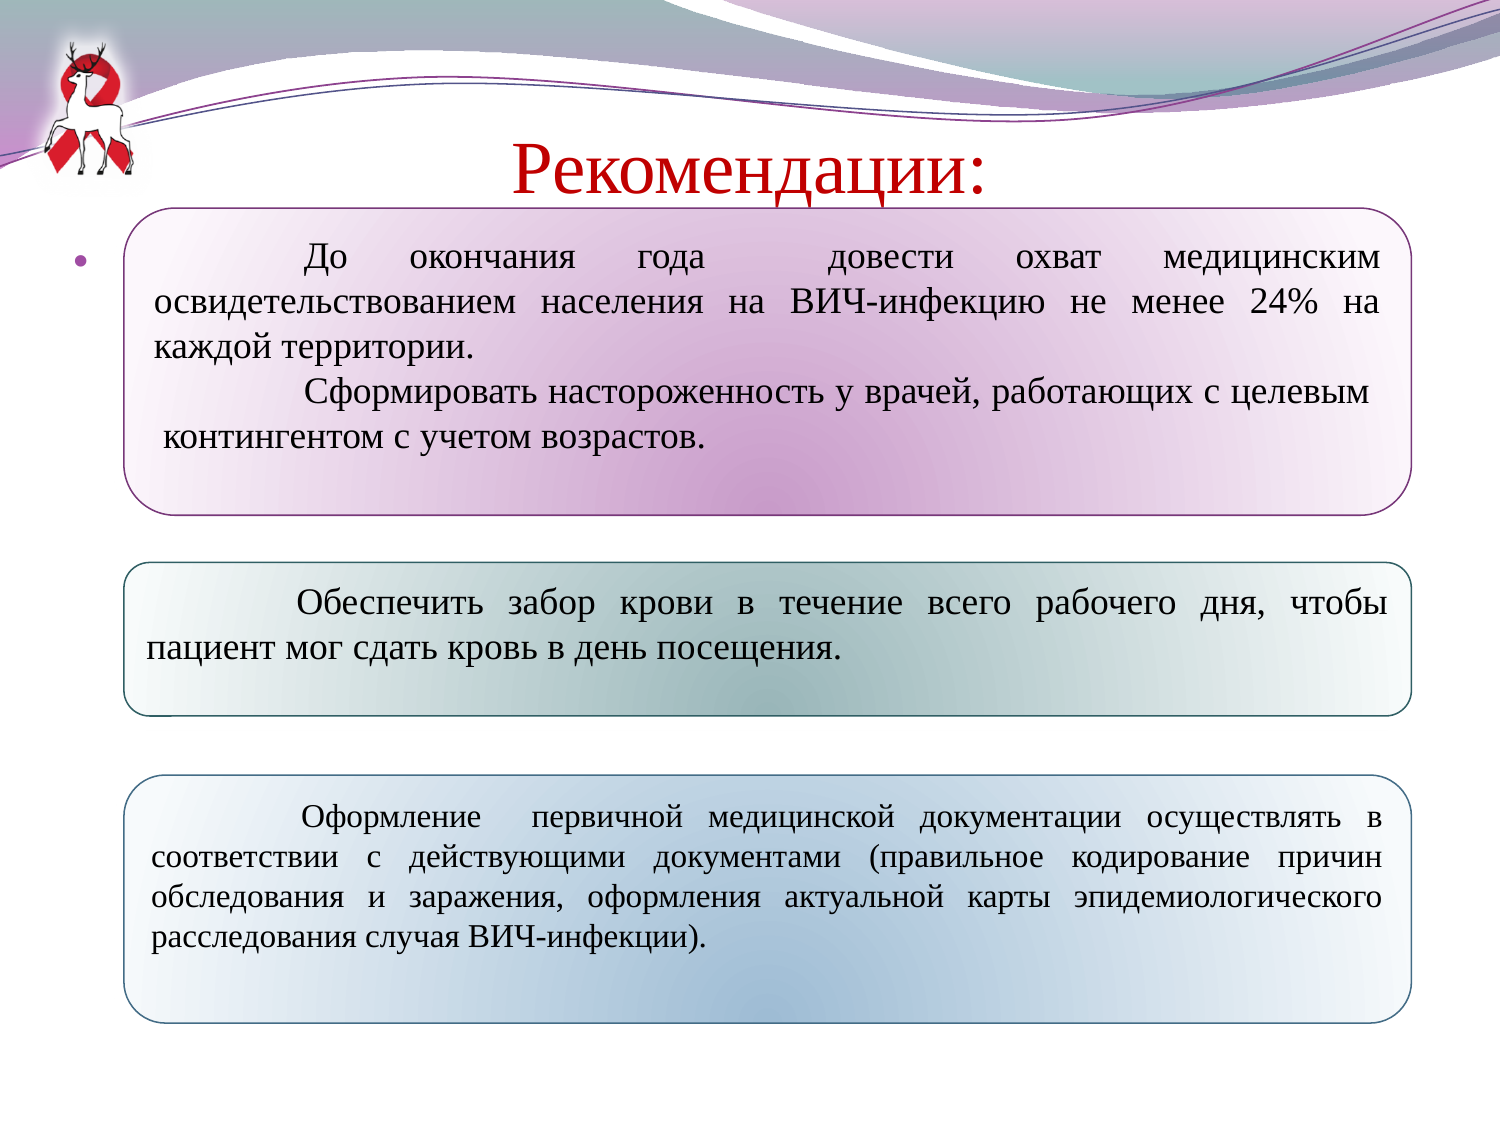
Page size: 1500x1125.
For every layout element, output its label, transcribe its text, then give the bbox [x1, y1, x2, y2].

text_box Оформление первичной медицинской документации осуществлять в соответствии с действующими документами (правильное кодирование причин обследования и заражения, оформления актуальной карты эпидемиологического расследования случая ВИЧ-инфекции). [123, 774, 1413, 1024]
list [58, 243, 644, 964]
title Рекомендации: [75, 115, 1425, 209]
text_box До окончания года довести охват медицинским освидетельствованием населения на ВИЧ-инфекцию не менее 24% на каждой территории. Сформировать настороженность у врачей, работающих с целевым контингентом с учетом возрастов. [123, 207, 1413, 517]
picture [17, 18, 160, 197]
text_box Обеспечить забор крови в течение всего рабочего дня, чтобы пациент мог сдать кровь в день посещения. [123, 561, 1413, 717]
